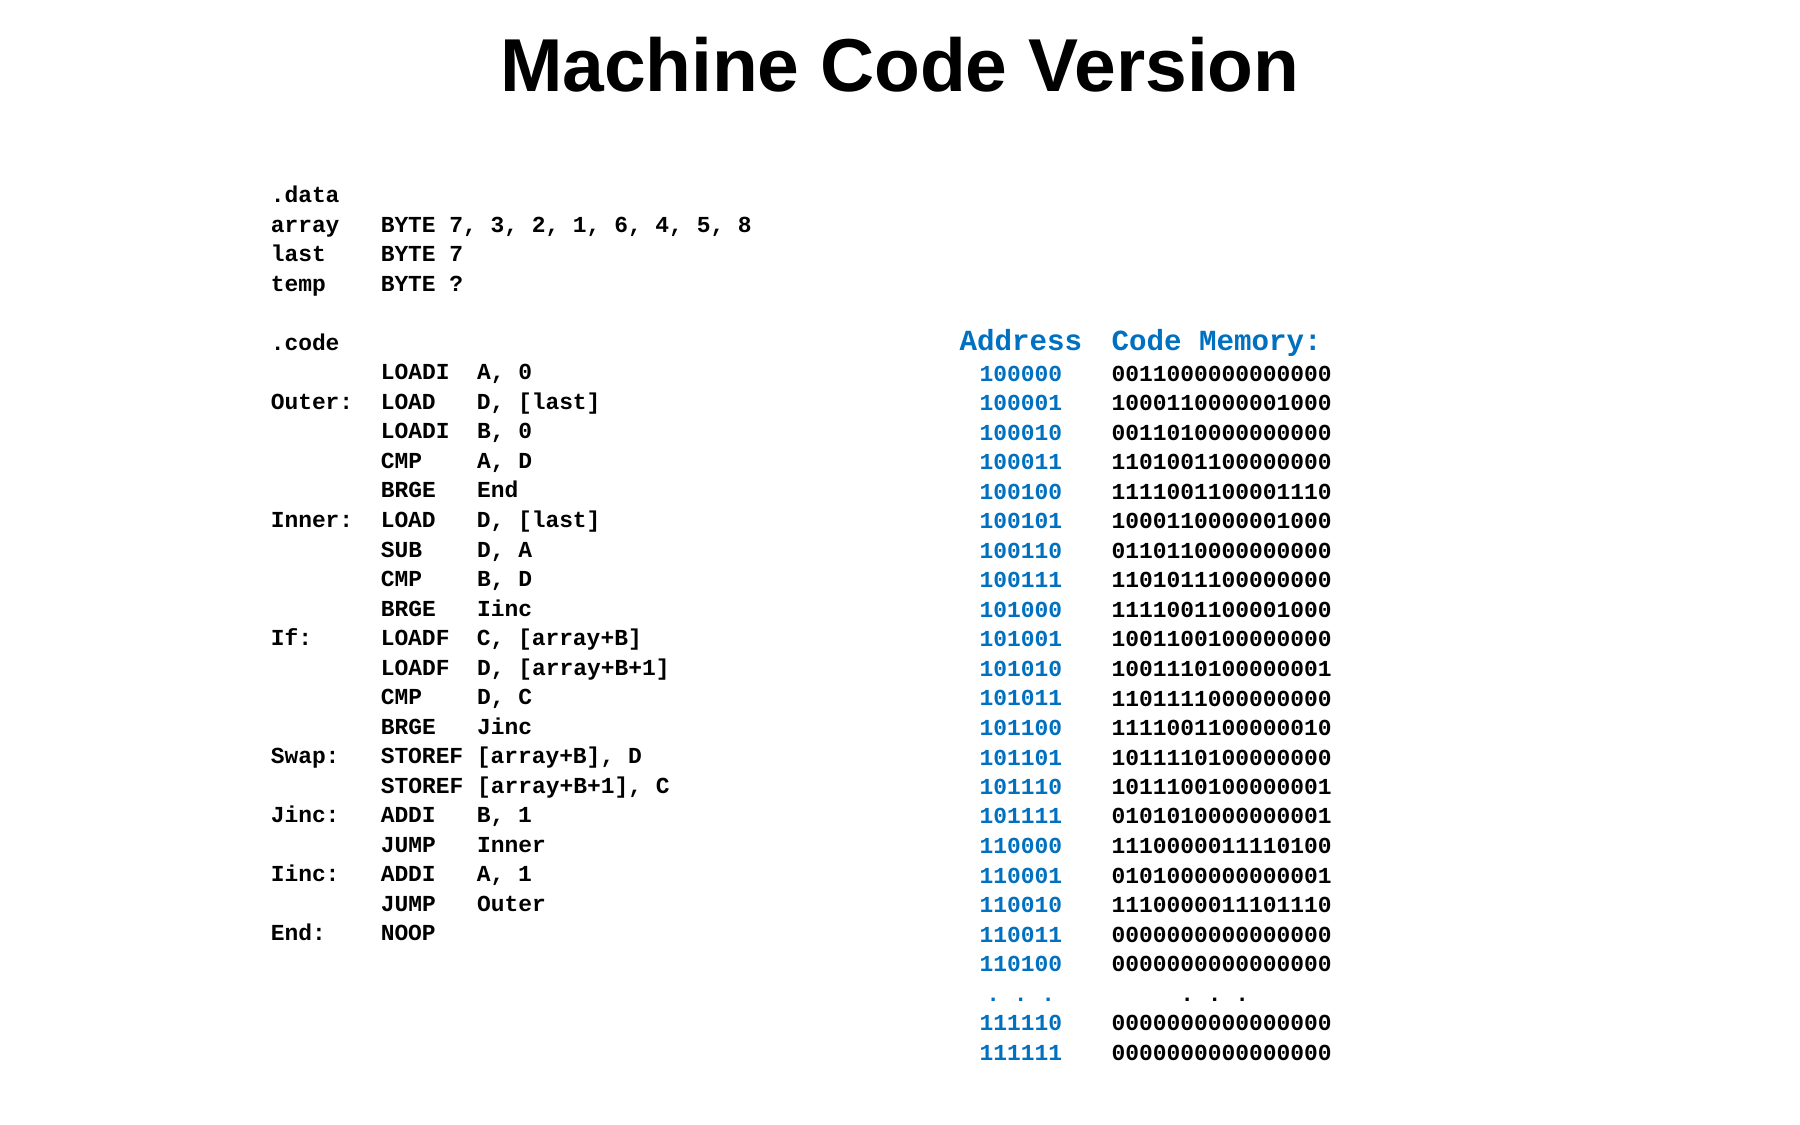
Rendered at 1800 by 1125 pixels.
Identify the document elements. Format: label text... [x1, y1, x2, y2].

title Machine Code Version [150, 1, 1650, 114]
text_box Address 100000 100001 100010 100011 100100 100101 100110 100111 101000 101001 101010 101011 101100 101101 101110 101111 110000 110001 110010 110011 110100 . . . 111110 111111 [912, 313, 1105, 1073]
text_box Code Memory: 0011000000000000 1000110000001000 0011010000000000 1101001100000000 1111001100001110 1000110000001000 0110110000000000 1101011100000000 1111001100001000 1001100100000000 1001110100000001 1101111000000000 1111001100000010 1011110100000000 1011100100000001 0101010000000001 1110000011110100 0101000000000001 1110000011101110 0000000000000000 0000000000000000 . . . 0000000000000000 0000000000000000 [1071, 306, 1468, 1071]
text_box .data array BYTE 7, 3, 2, 1, 6, 4, 5, 8 last BYTE 7 temp BYTE ? .code LOADI A, 0 Outer: LOAD D, [last] LOADI B, 0 CMP A, D BRGE End Inner: LOAD D, [last] SUB D, A CMP B, D BRGE Iinc If: LOADF C, [array+B] LOADF D, [array+B+1] CMP D, C BRGE Jinc Swap: STOREF [array+B], D STOREF [array+B+1], C Jinc: ADDI B, 1 JUMP Inner Iinc: ADDI A, 1 JUMP Outer End: NOOP [230, 164, 812, 1068]
